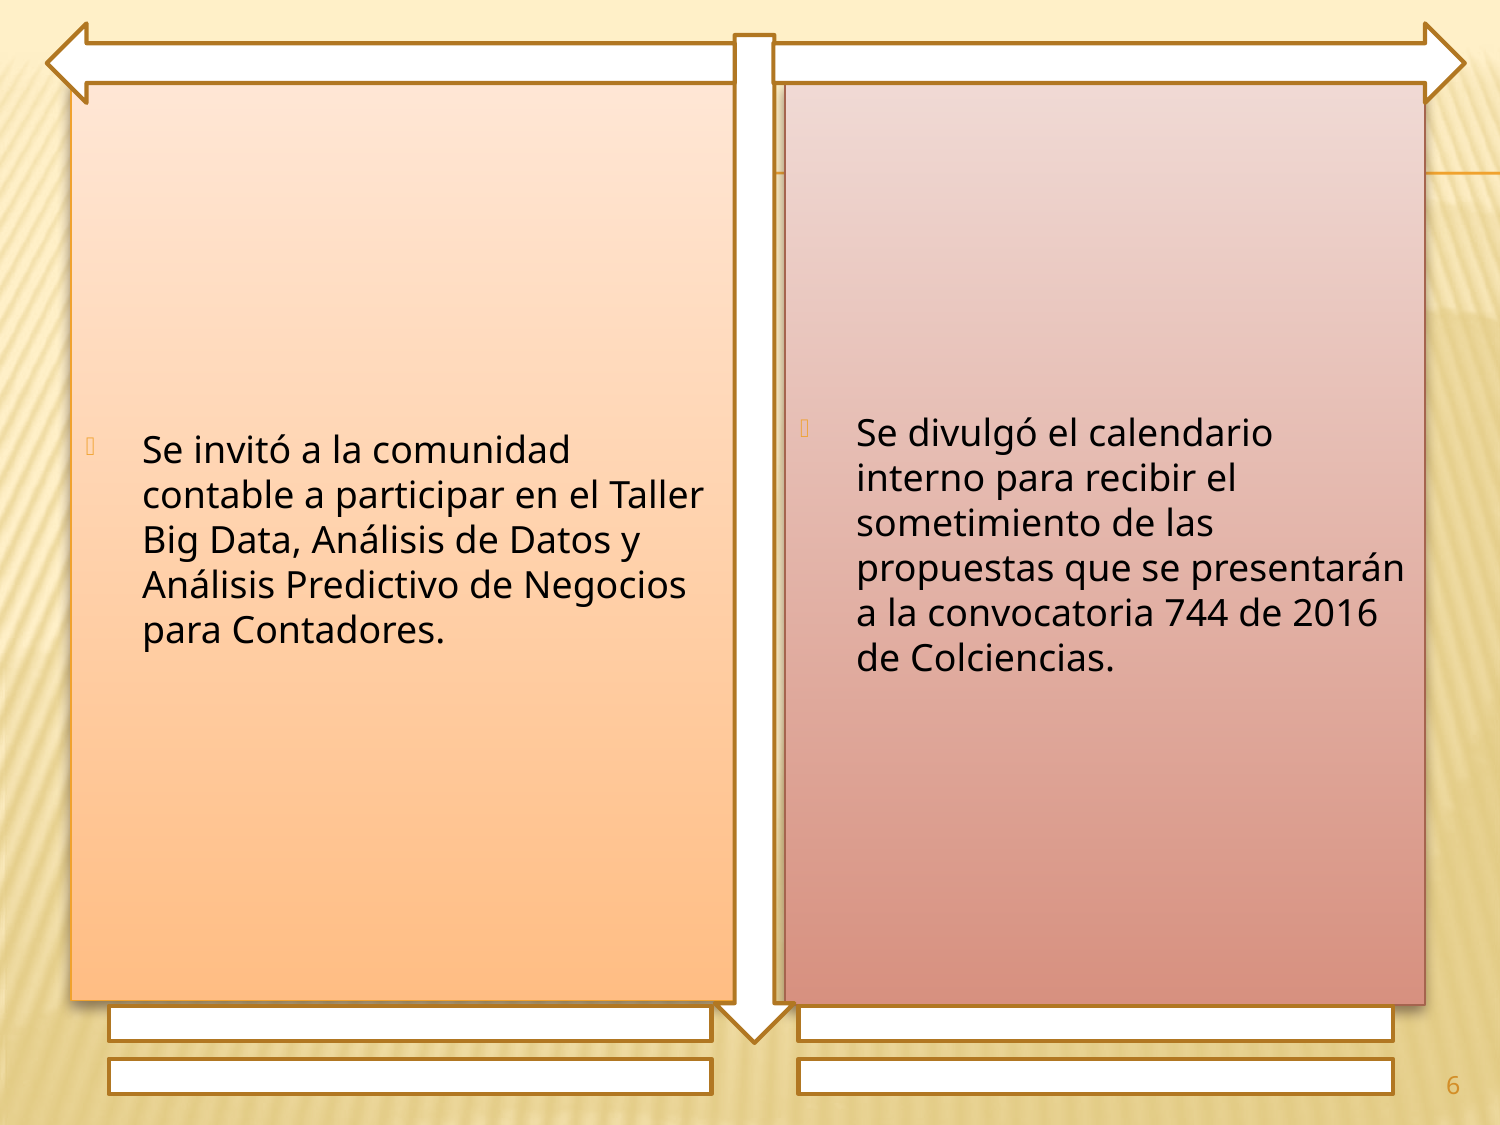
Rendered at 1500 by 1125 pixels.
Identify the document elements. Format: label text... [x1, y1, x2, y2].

text_box [107, 1004, 714, 1043]
list Se divulgó el calendario interno para recibir el sometimiento de las propuestas que se presentarán a la convocatoria 744 de 2016 de Colciencias. [784, 86, 1426, 1006]
list Se invitó a la comunidad contable a participar en el Taller Big Data, Análisis de Datos y Análisis Predictivo de Negocios para Contadores. [70, 86, 732, 1001]
text_box [771, 21, 1467, 105]
text_box [796, 1004, 1395, 1043]
text_box [712, 32, 797, 1046]
text_box [107, 1057, 714, 1096]
text_box [796, 1057, 1395, 1096]
text_box [44, 21, 737, 105]
slide_number 6 [1350, 1062, 1475, 1103]
